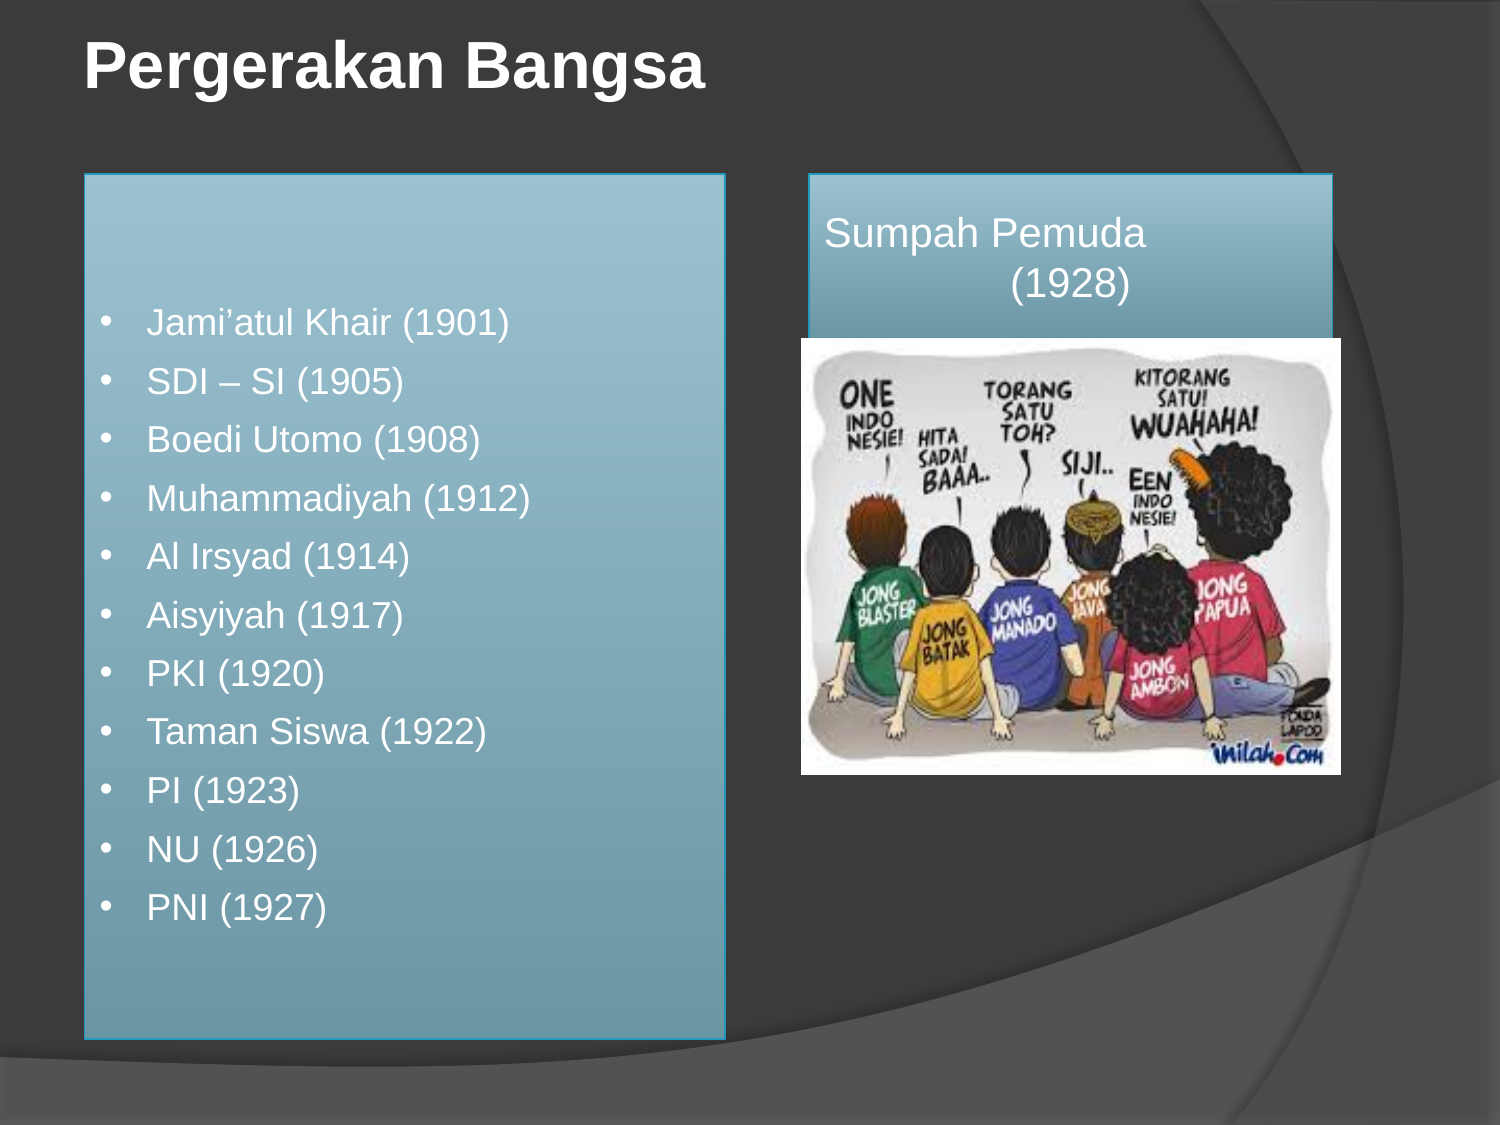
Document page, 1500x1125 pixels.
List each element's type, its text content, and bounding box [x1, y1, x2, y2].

picture [800, 338, 1341, 776]
text_box Jami’atul Khair (1901) SDI – SI (1905) Boedi Utomo (1908) Muhammadiyah (1912) Al Irsyad (1914) Aisyiyah (1917) PKI (1920) Taman Siswa (1922) PI (1923) NU (1926) PNI (1927) [84, 173, 725, 1039]
text_box Pergerakan Bangsa [68, 14, 760, 110]
text_box Sumpah Pemuda (1928) [808, 173, 1333, 336]
